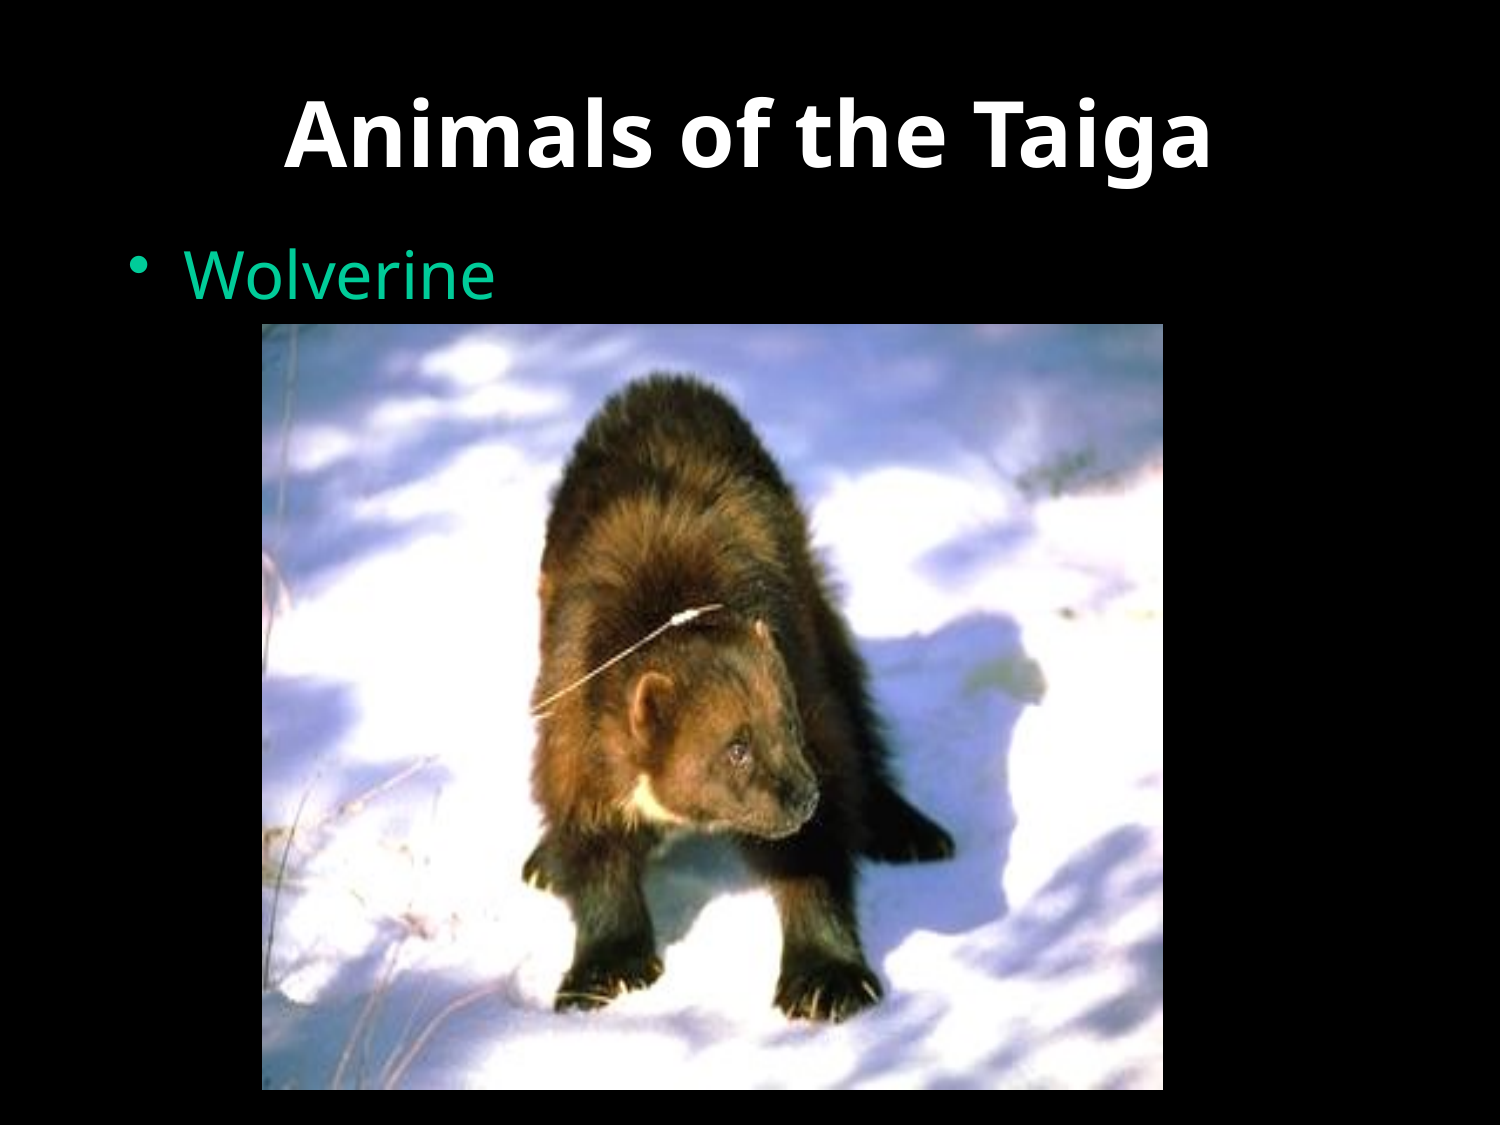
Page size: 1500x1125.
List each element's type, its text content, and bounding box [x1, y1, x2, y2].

list Wolverine [112, 224, 663, 338]
title Animals of the Taiga [112, 37, 1388, 225]
picture [262, 324, 1163, 1091]
